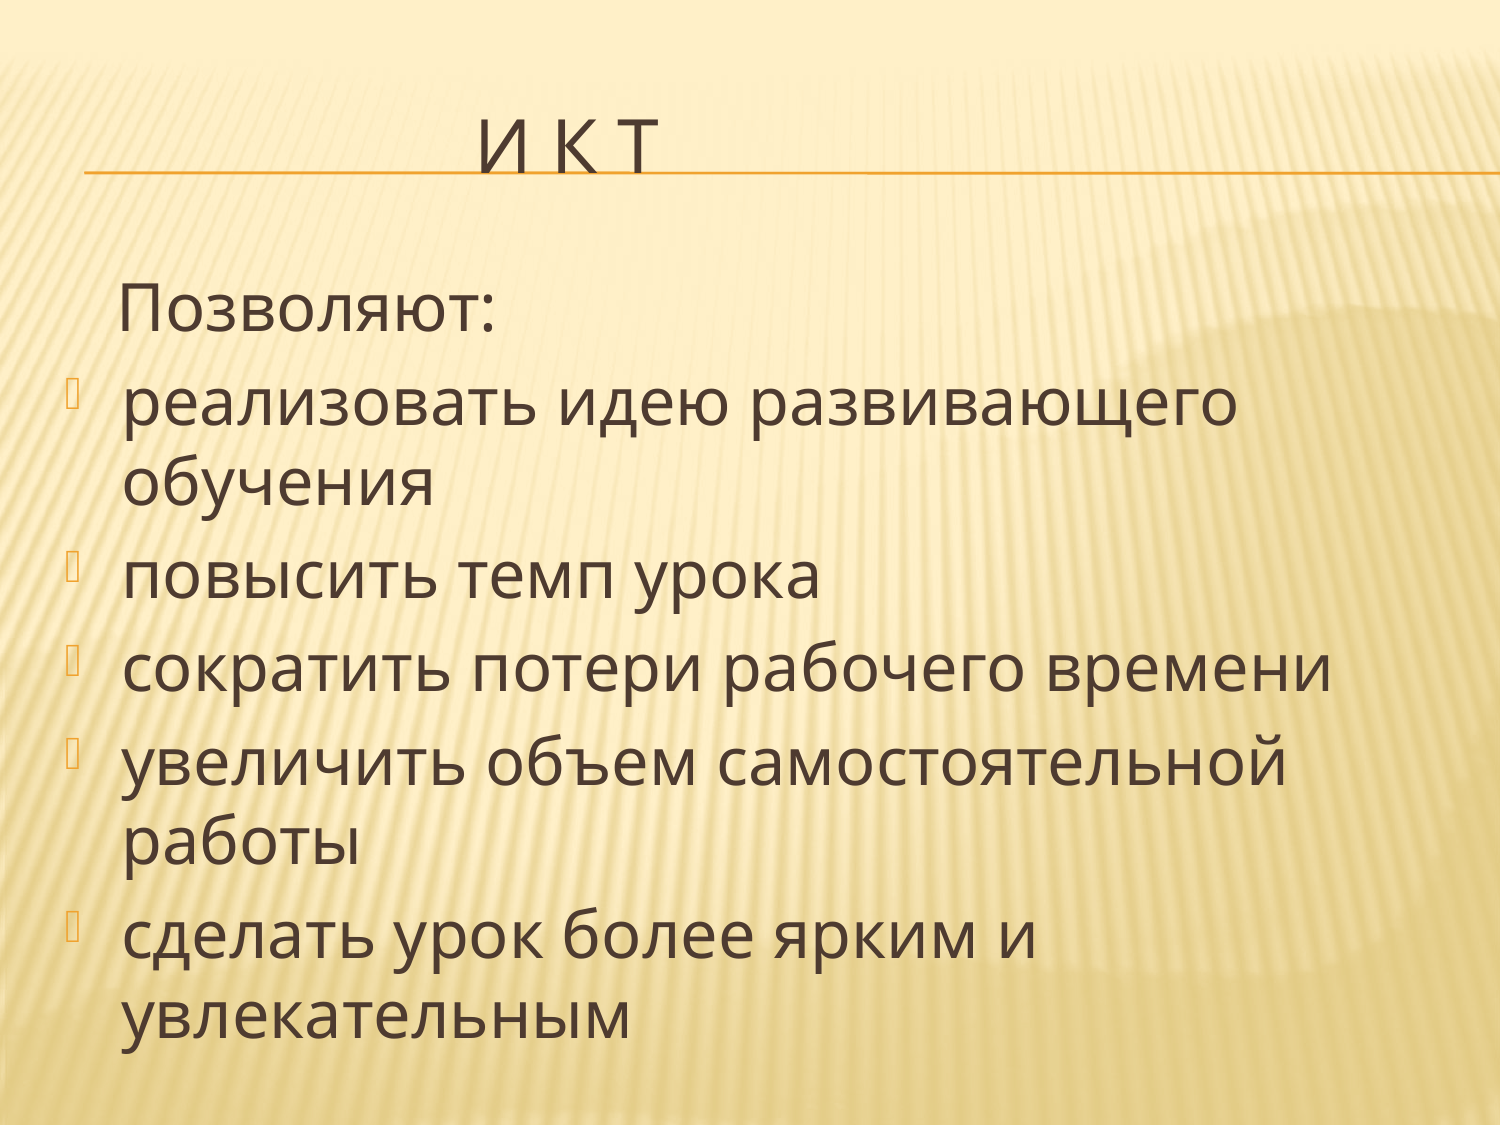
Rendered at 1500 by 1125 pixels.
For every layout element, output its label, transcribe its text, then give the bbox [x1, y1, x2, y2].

title И К Т [50, 75, 1475, 213]
list Позволяют: реализовать идею развивающего обучения повысить темп урока сократить потери рабочего времени увеличить объем самостоятельной работы сделать урок более ярким и увлекательным [50, 257, 1475, 998]
